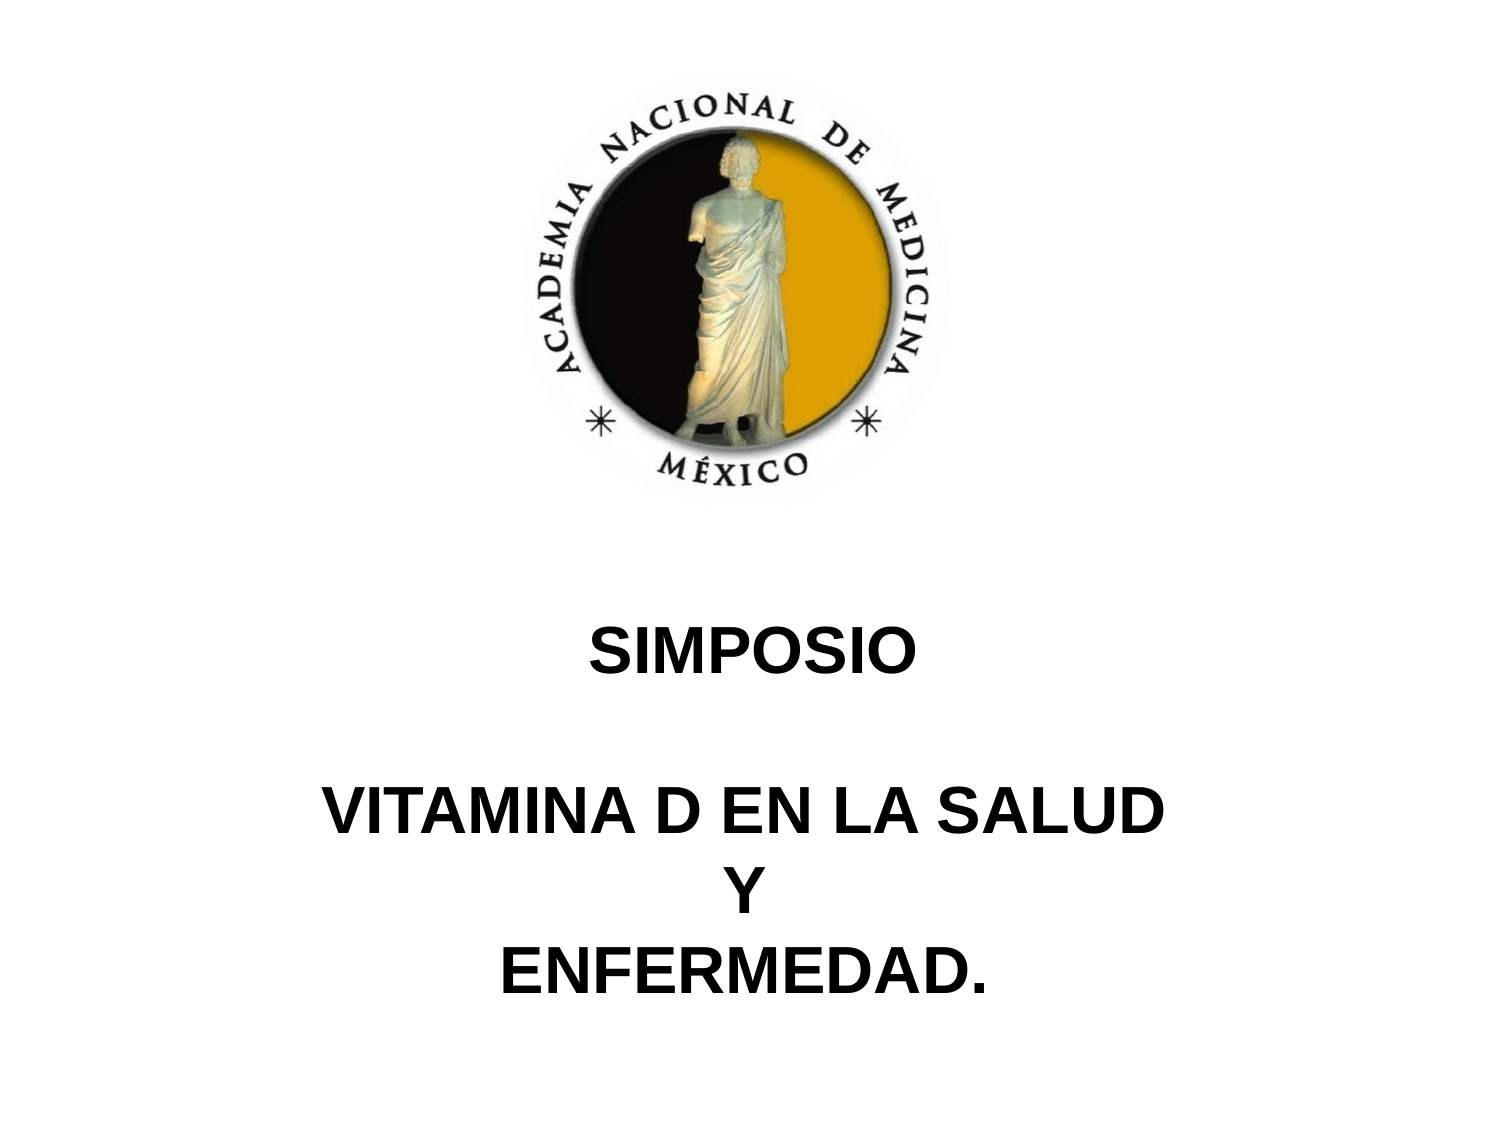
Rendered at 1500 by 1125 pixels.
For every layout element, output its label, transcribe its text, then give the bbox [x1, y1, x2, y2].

text_box SIMPOSIO VITAMINA D EN LA SALUD Y ENFERMEDAD. [27, 599, 1481, 1014]
picture [501, 66, 977, 541]
